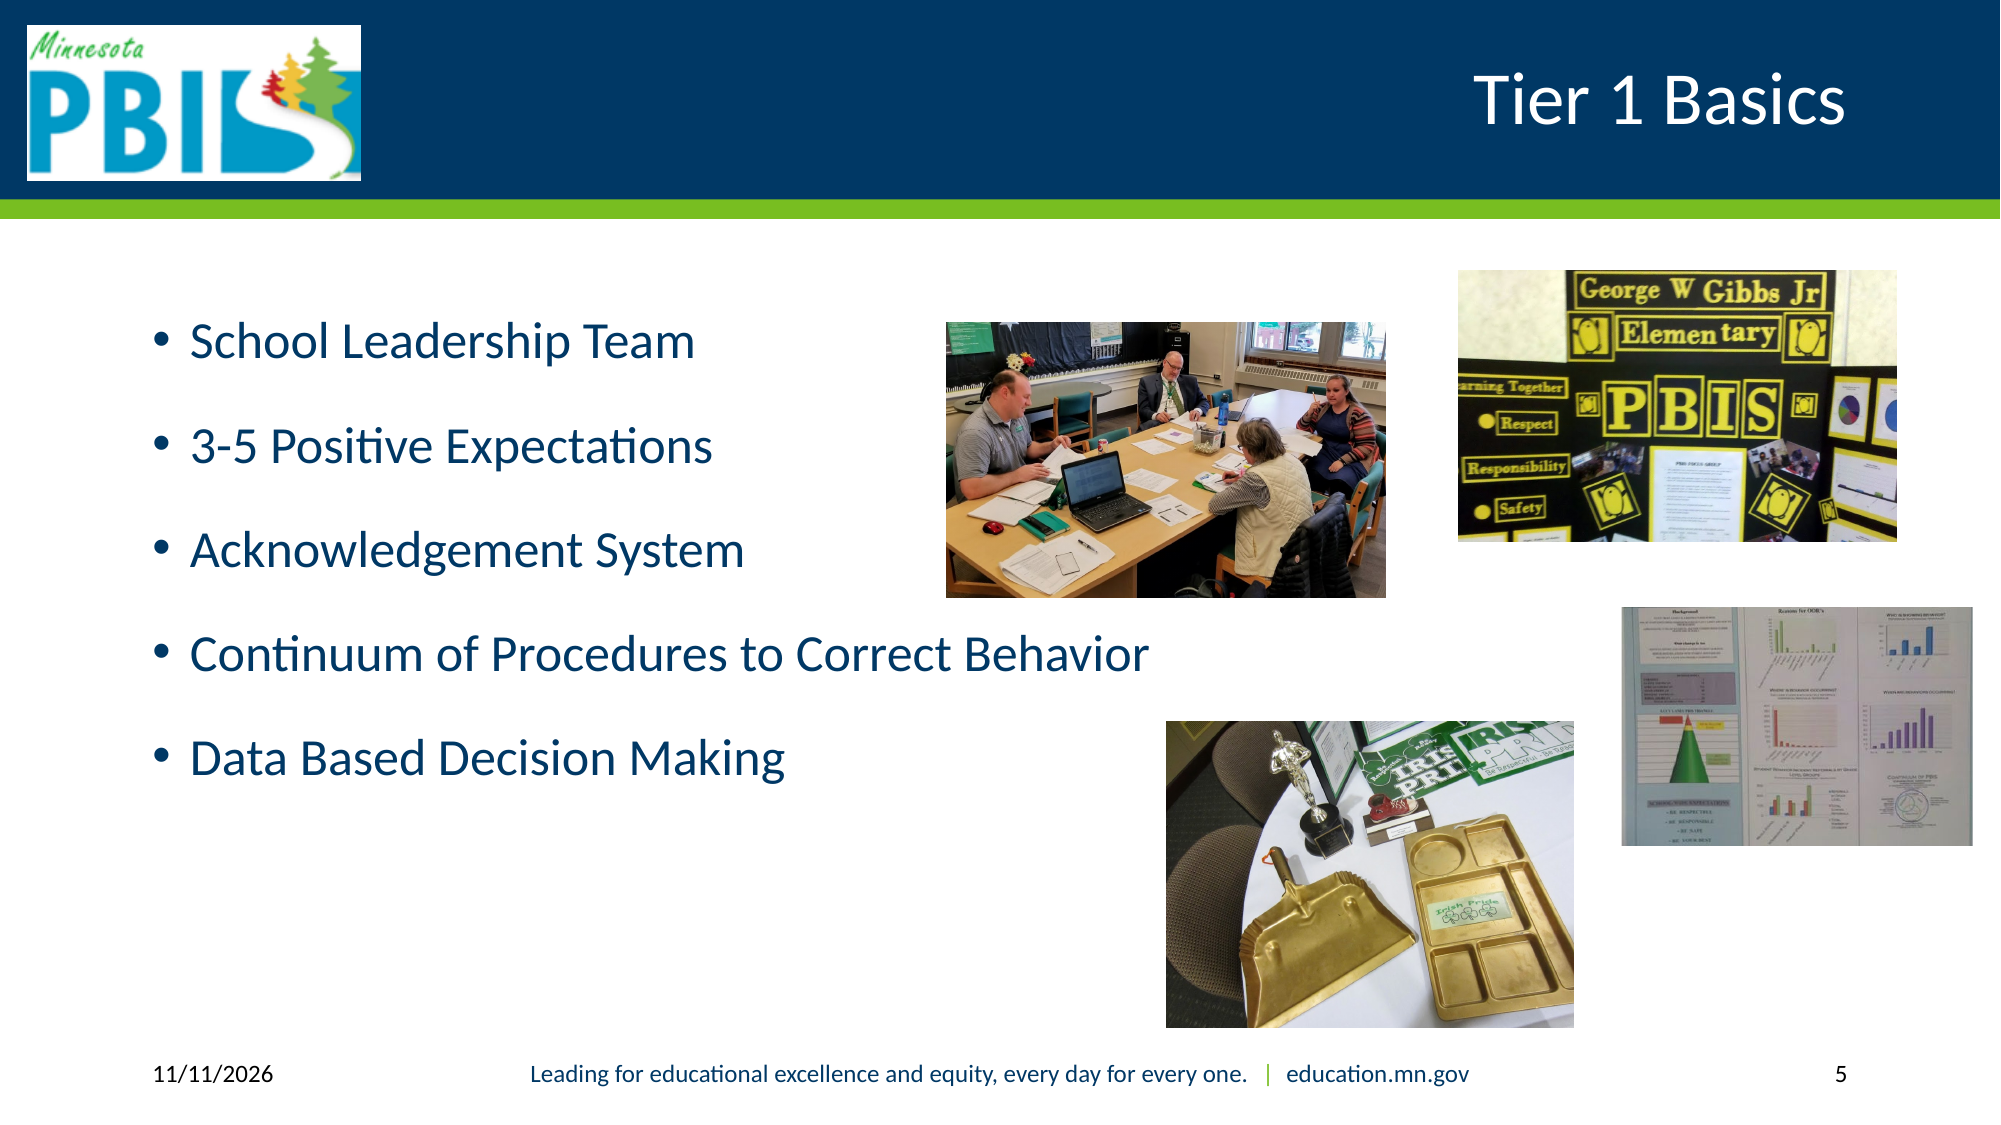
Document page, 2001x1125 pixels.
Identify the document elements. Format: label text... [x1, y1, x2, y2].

picture [27, 25, 361, 181]
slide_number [137, 1042, 361, 1103]
picture [1458, 270, 1898, 543]
picture [1621, 607, 1973, 846]
title Tier 1 Basics [387, 24, 1863, 175]
picture [945, 322, 1387, 598]
footer Leading for educational excellence and equity, every day for every one. | education.mn.gov [473, 1042, 1527, 1103]
picture [1165, 721, 1575, 1029]
slide_number 5 [1622, 1042, 1863, 1103]
list School Leadership Team 3-5 Positive Expectations Acknowledgement System Continuum of Procedures to Correct Behavior Data Based Decision Making [137, 299, 1863, 1014]
